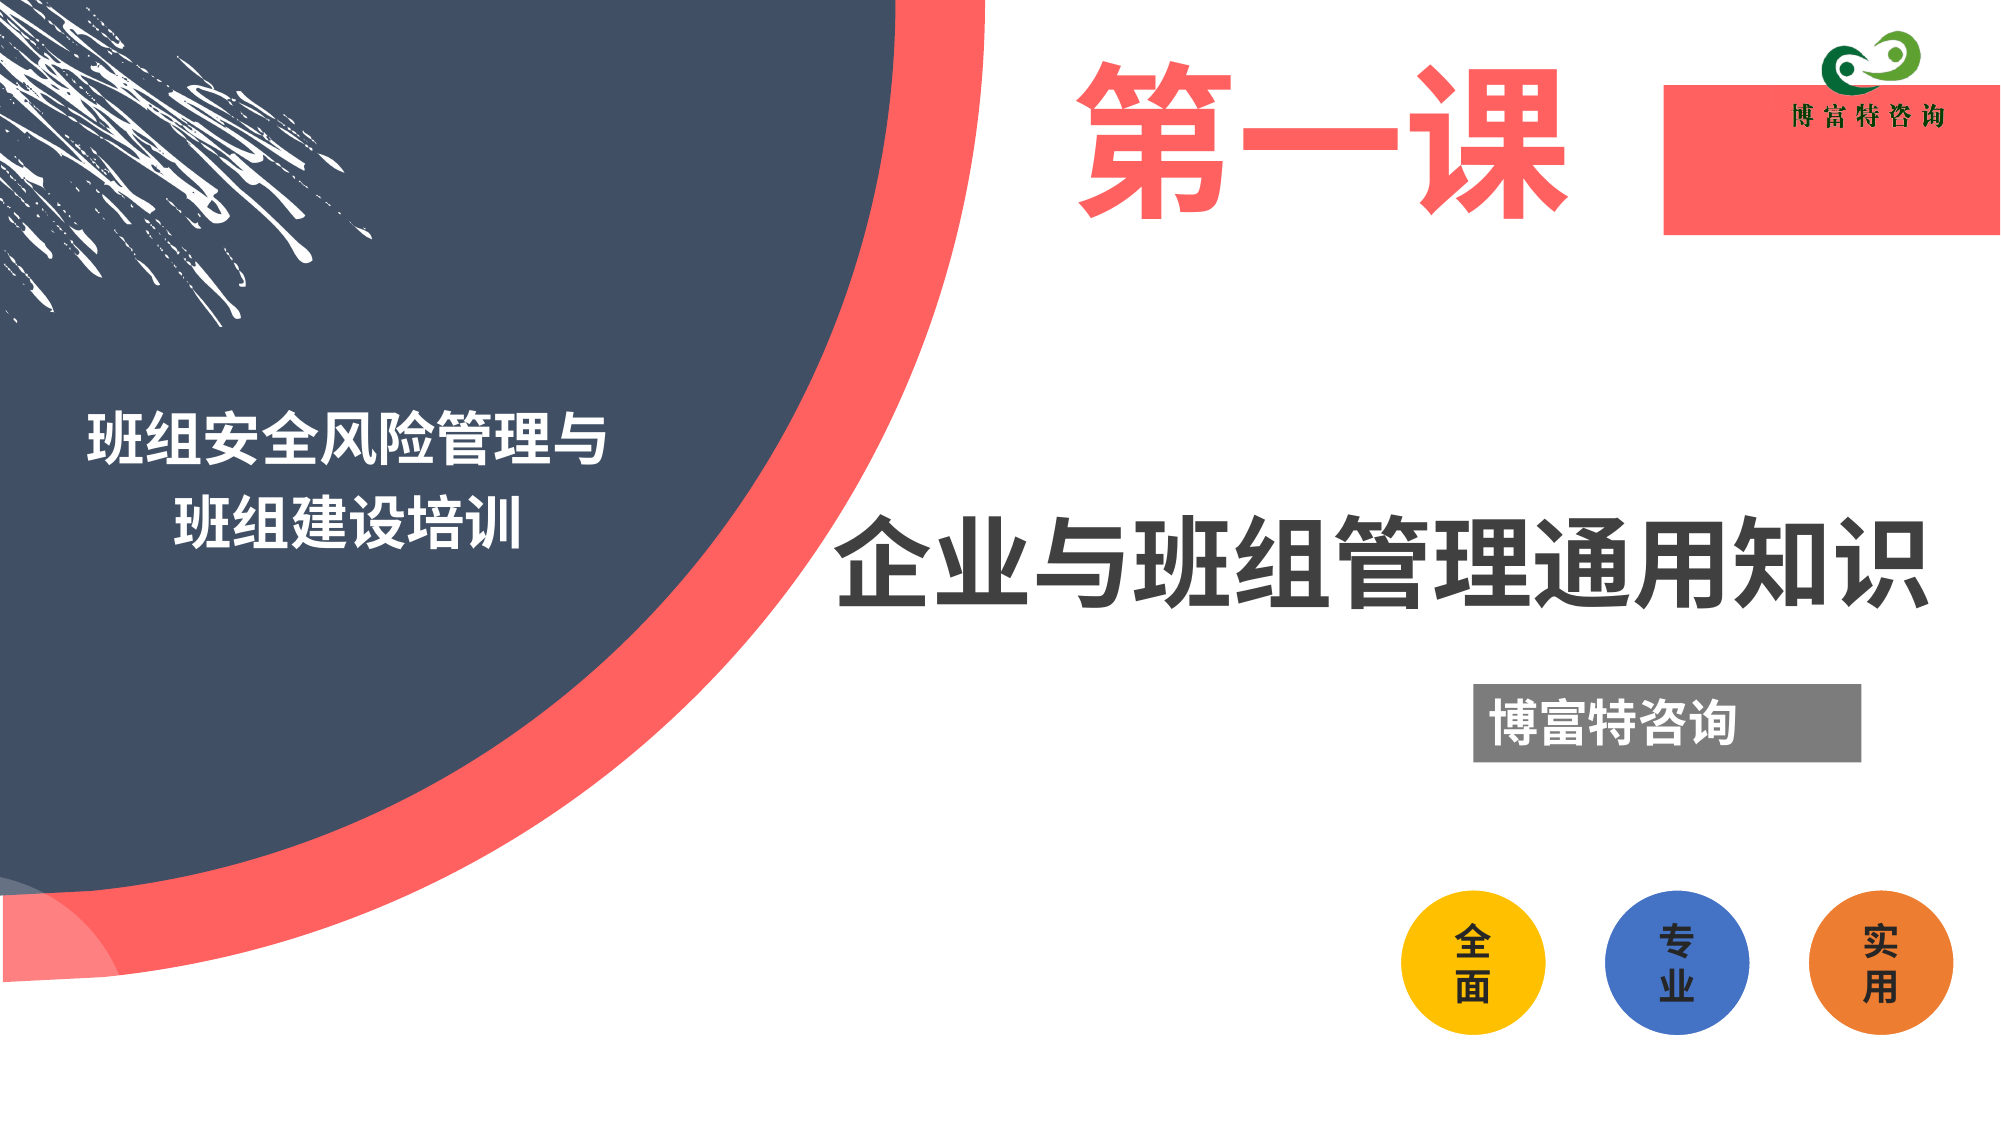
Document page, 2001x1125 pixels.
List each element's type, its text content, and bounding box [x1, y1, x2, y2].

text_box 博富特咨询 [1473, 684, 1862, 763]
text_box 班组安全风险管理与 班组建设培训 [53, 380, 644, 564]
text_box 全面 [1397, 887, 1549, 1039]
picture [0, 0, 372, 327]
text_box 专业 [1601, 887, 1753, 1039]
picture [1772, 30, 1969, 131]
text_box 实用 [1805, 887, 1957, 1039]
text_box 企业与班组管理通用知识 [749, 433, 2000, 629]
text_box 第一课 [1027, 30, 1615, 246]
